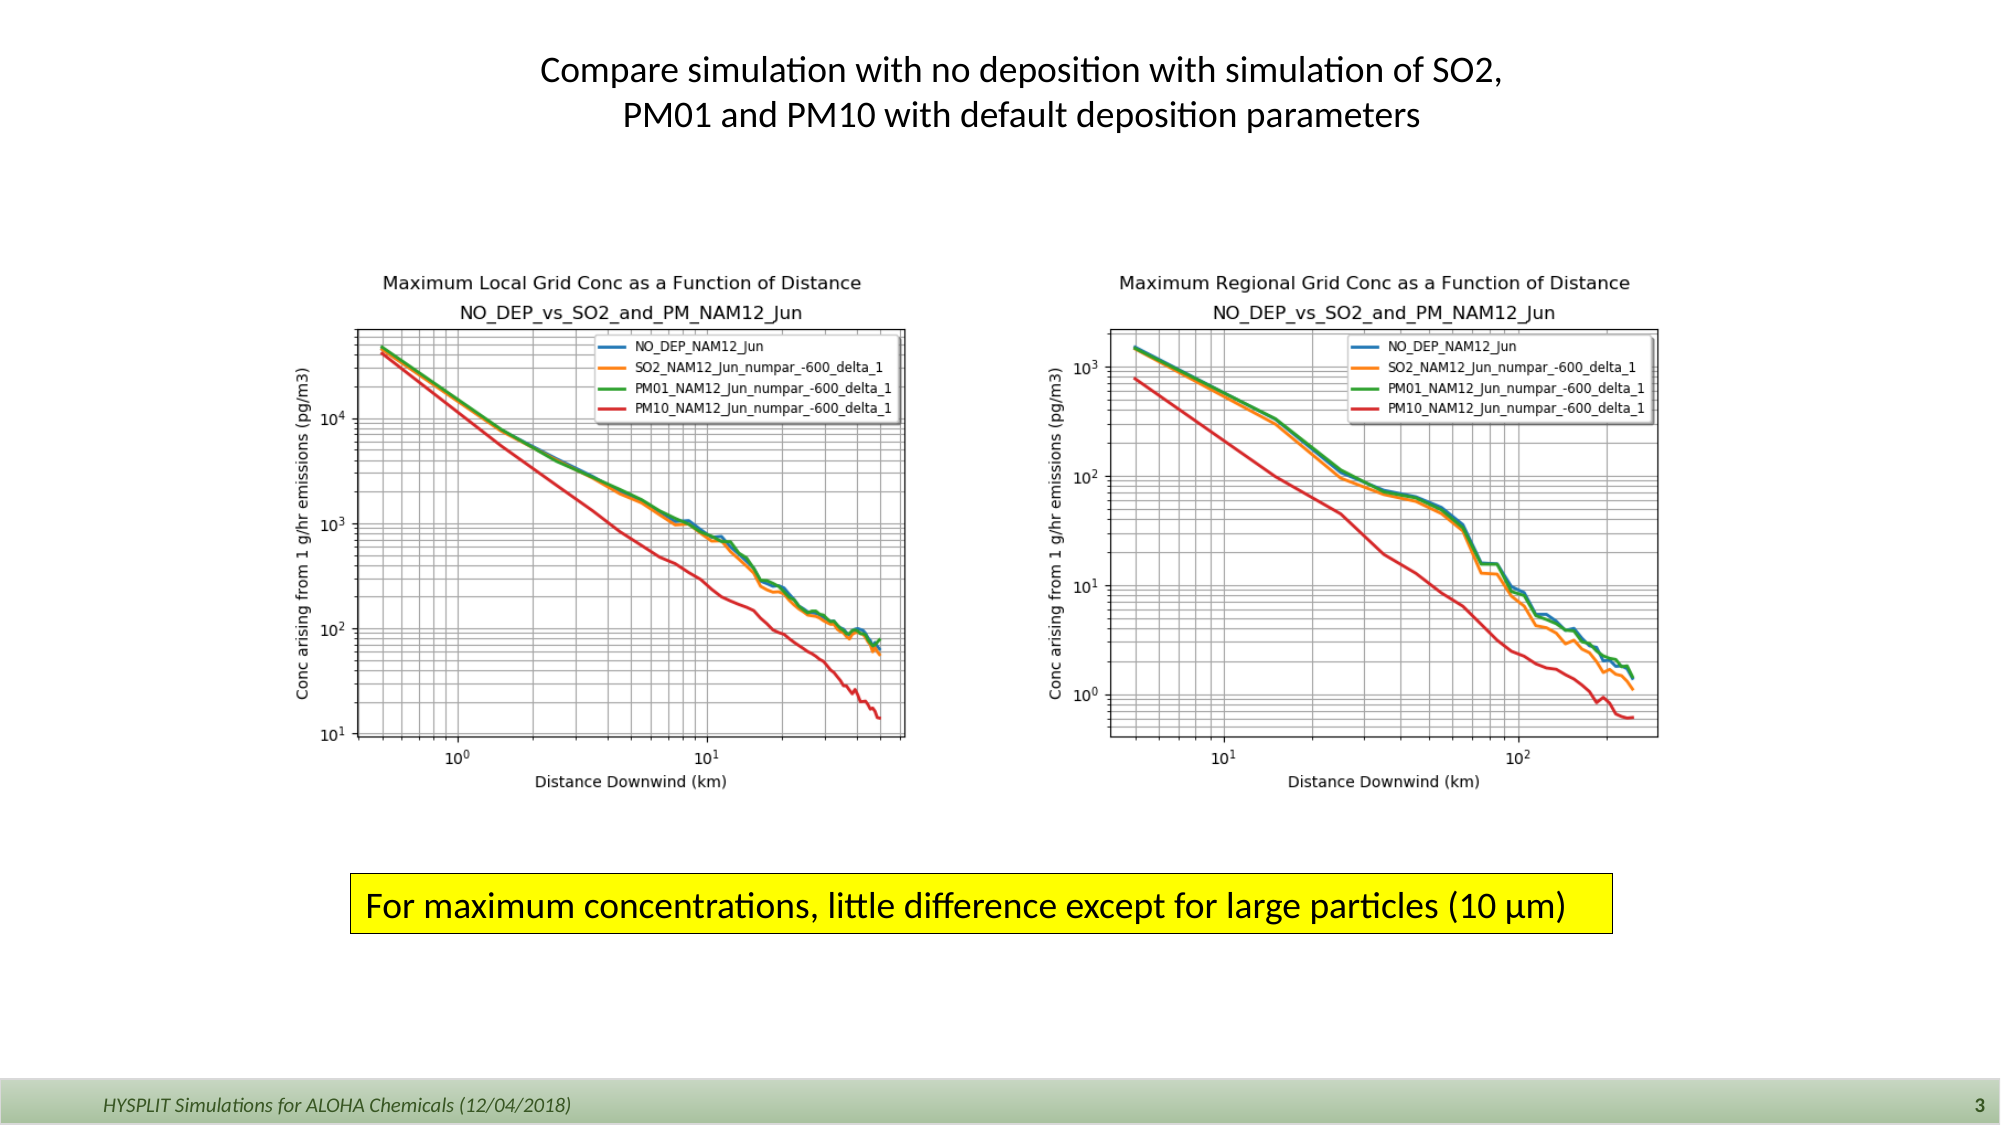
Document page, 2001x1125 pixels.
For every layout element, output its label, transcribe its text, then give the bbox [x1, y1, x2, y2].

picture [1022, 265, 1728, 795]
picture [269, 265, 975, 795]
slide_number 3 [1550, 1074, 2000, 1125]
text_box Compare simulation with no deposition with simulation of SO2, PM01 and PM10 with default deposition parameters [489, 37, 1555, 143]
text_box For maximum concentrations, little difference except for large particles (10 µm) [350, 873, 1613, 934]
footer HYSPLIT Simulations for ALOHA Chemicals (12/04/2018) [0, 1074, 675, 1125]
